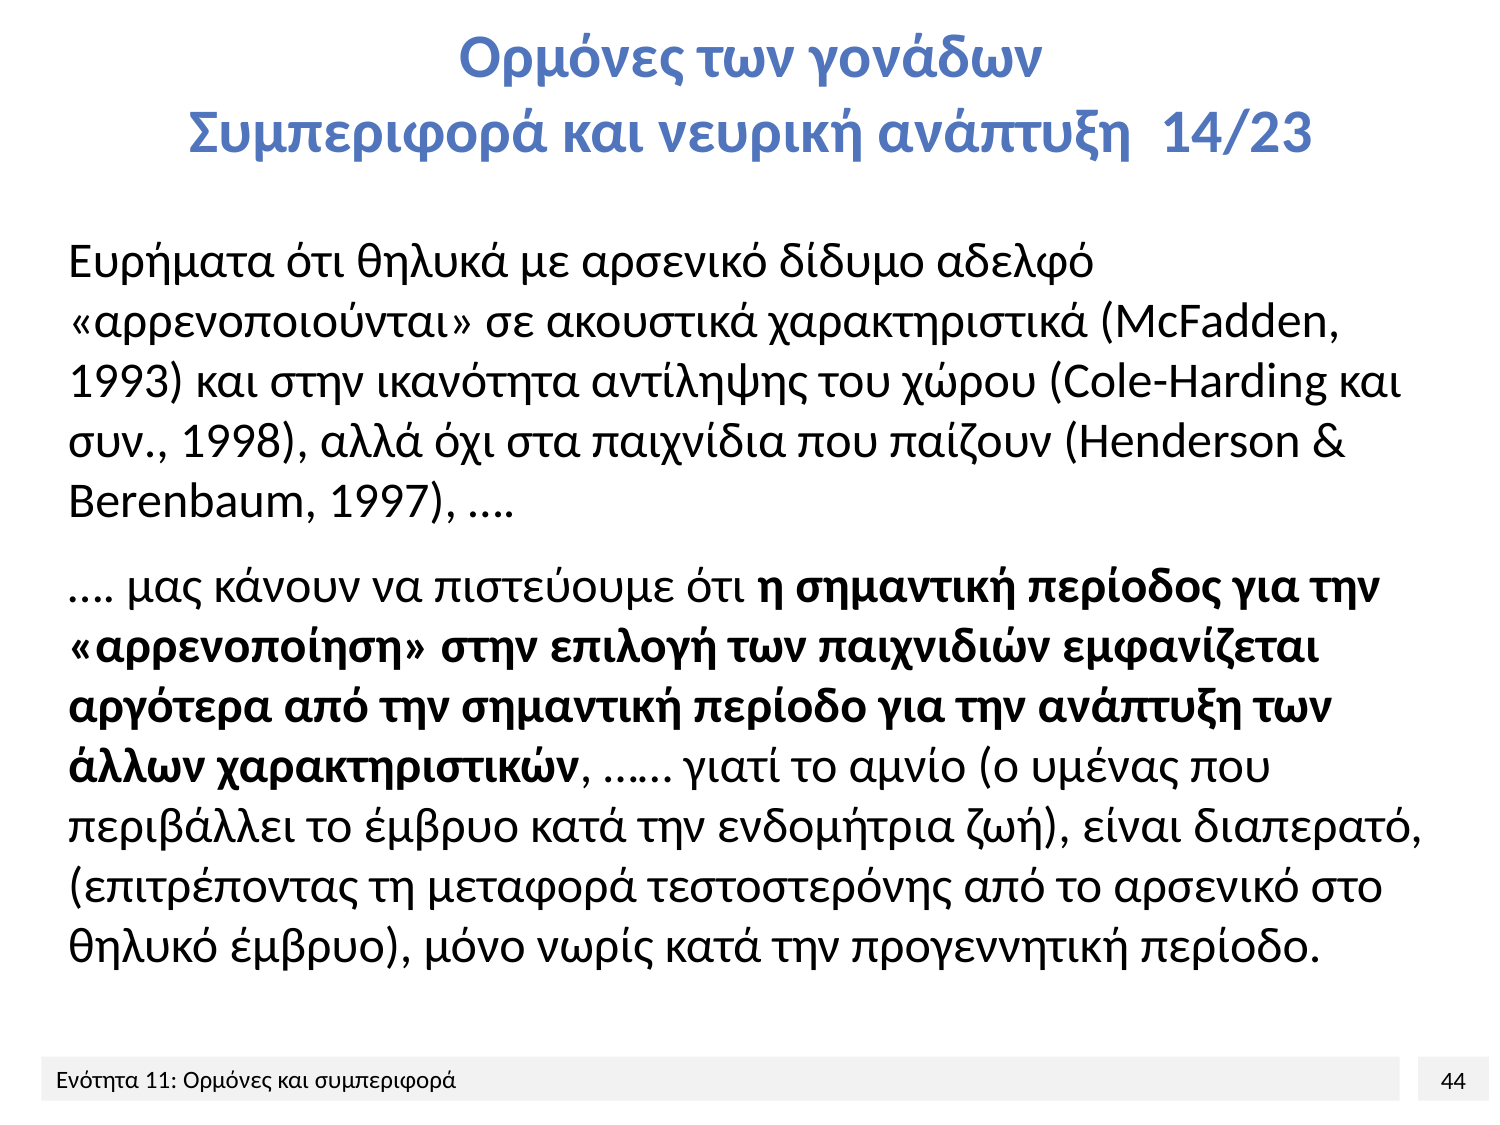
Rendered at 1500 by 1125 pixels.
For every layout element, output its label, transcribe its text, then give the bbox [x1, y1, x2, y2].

title Ορμόνες των γονάδων Συμπεριφορά και νευρική ανάπτυξη 14/23 [3, 7, 1500, 173]
list Ευρήματα ότι θηλυκά με αρσενικό δίδυμο αδελφό «αρρενοποιούνται» σε ακουστικά χαρακτηριστικά (McFadden, 1993) και στην ικανότητα αντίληψης του χώρου (Cole-Harding και συν., 1998), αλλά όχι στα παιχνίδια που παίζουν (Henderson & Berenbaum, 1997), …. …. μας κάνουν να πιστεύουμε ότι η σημαντική περίοδος για την «αρρενοποίηση» στην επιλογή των παιχνιδιών εμφανίζεται αργότερα από την σημαντική περίοδο για την ανάπτυξη των άλλων χαρακτηριστικών, …… γιατί το αμνίο (ο υμένας που περιβάλλει το έμβρυο κατά την ενδομήτρια ζωή), είναι διαπερατό, (επιτρέποντας τη μεταφορά τεστοστερόνης από το αρσενικό στο θηλυκό έμβρυο), μόνο νωρίς κατά την προγεννητική περίοδο. [53, 219, 1483, 1047]
